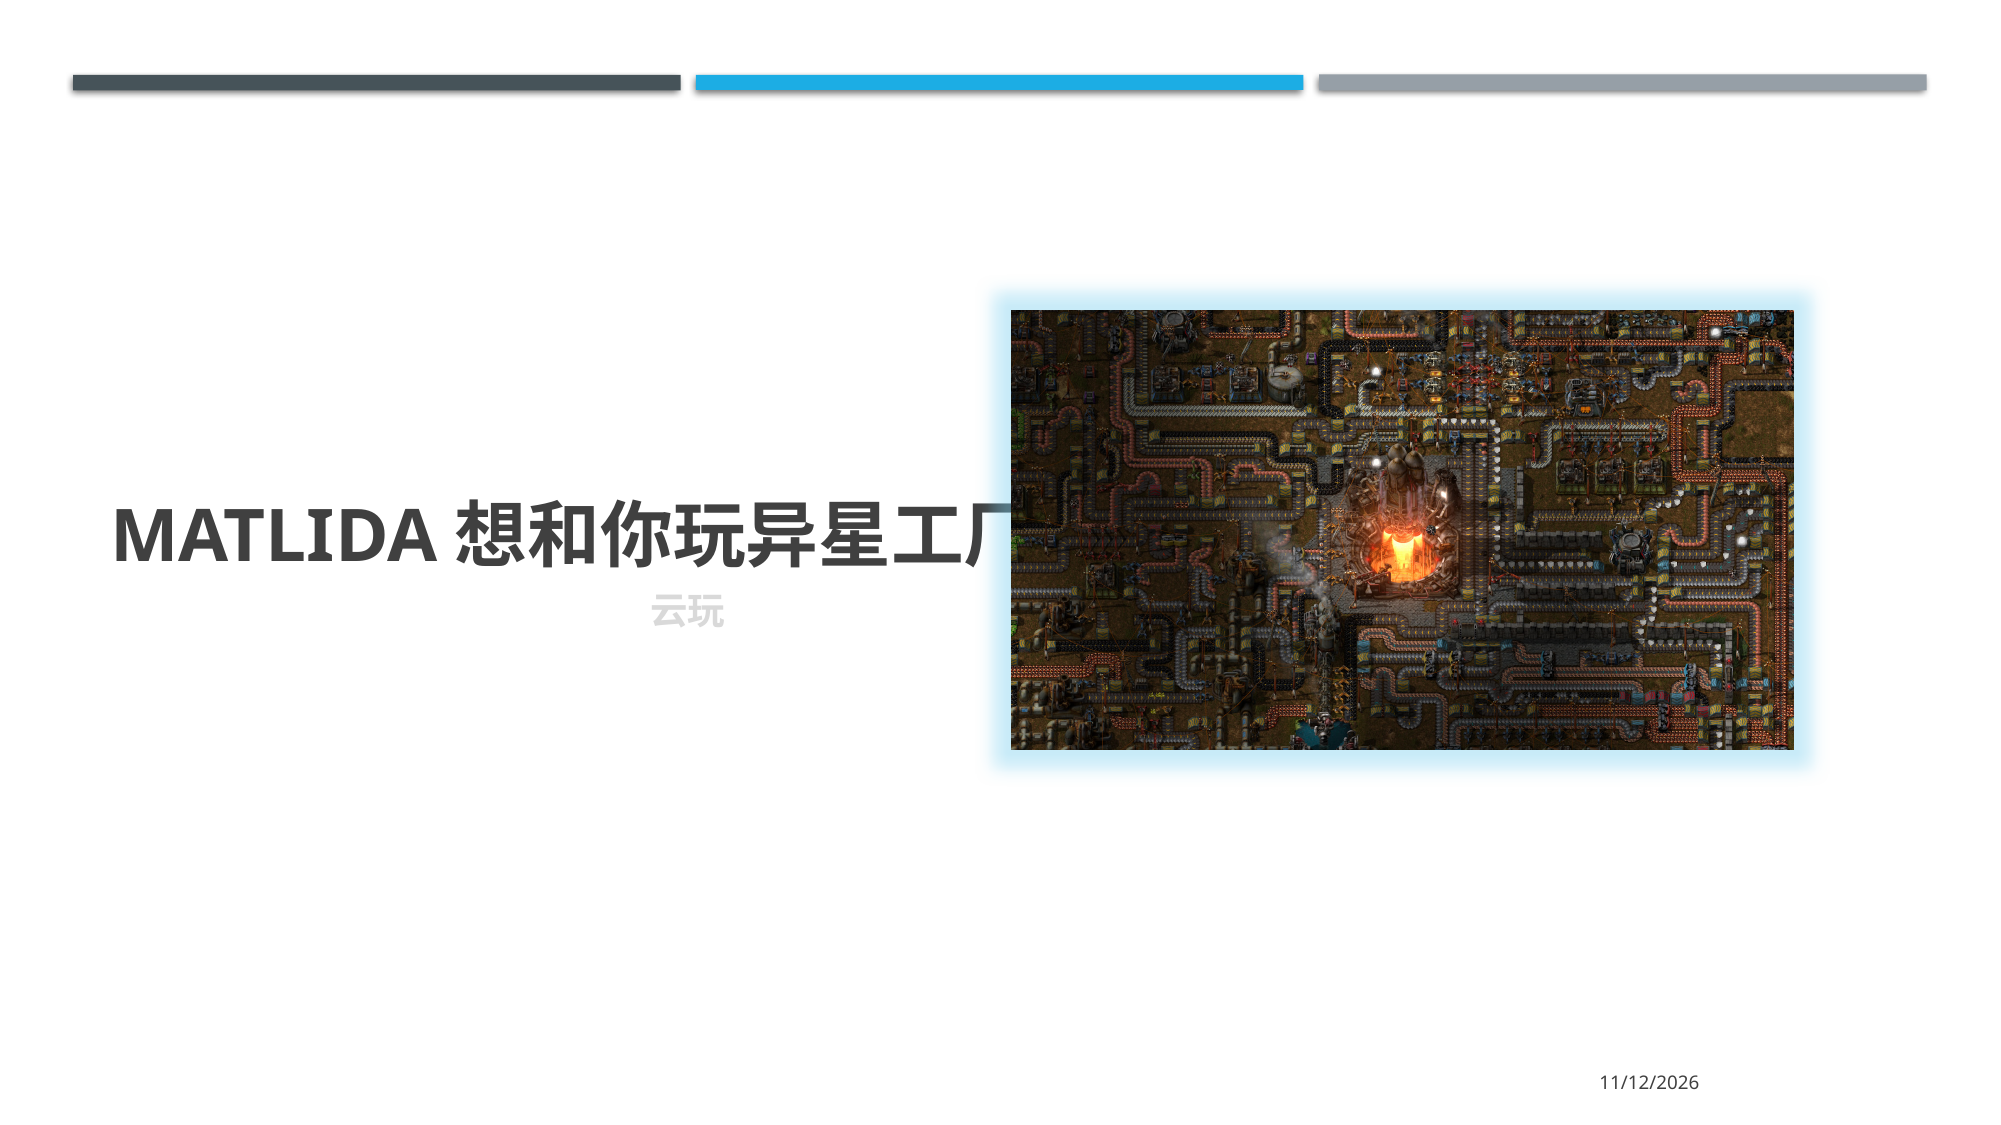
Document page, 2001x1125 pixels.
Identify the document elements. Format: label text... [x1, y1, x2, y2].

title Matlida想和你玩异星工厂 [95, 458, 984, 584]
text_box 云玩 [635, 579, 774, 640]
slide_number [1247, 1053, 1715, 1114]
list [1010, 309, 1794, 751]
